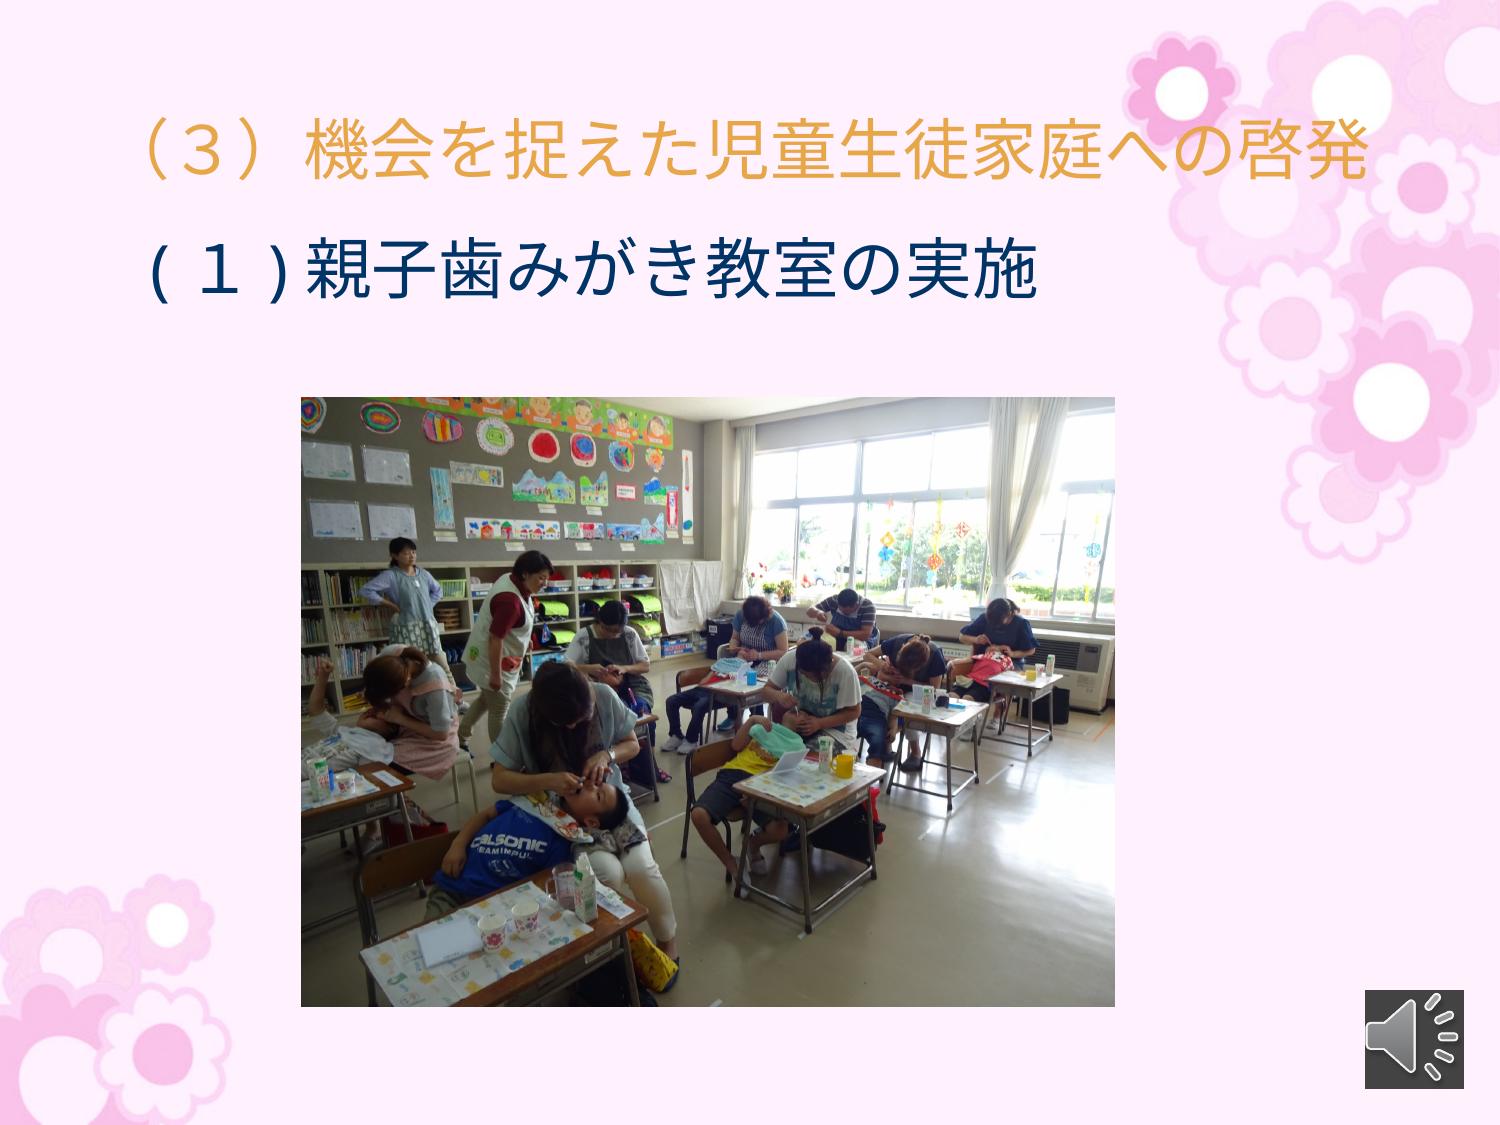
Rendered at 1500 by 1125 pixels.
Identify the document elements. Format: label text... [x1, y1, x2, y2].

picture [0, 0, 1500, 1125]
text_box (１)親子歯みがき教室の実施 [135, 219, 1081, 315]
text_box （３）機会を捉えた児童生徒家庭への啓発 [88, 101, 1424, 196]
